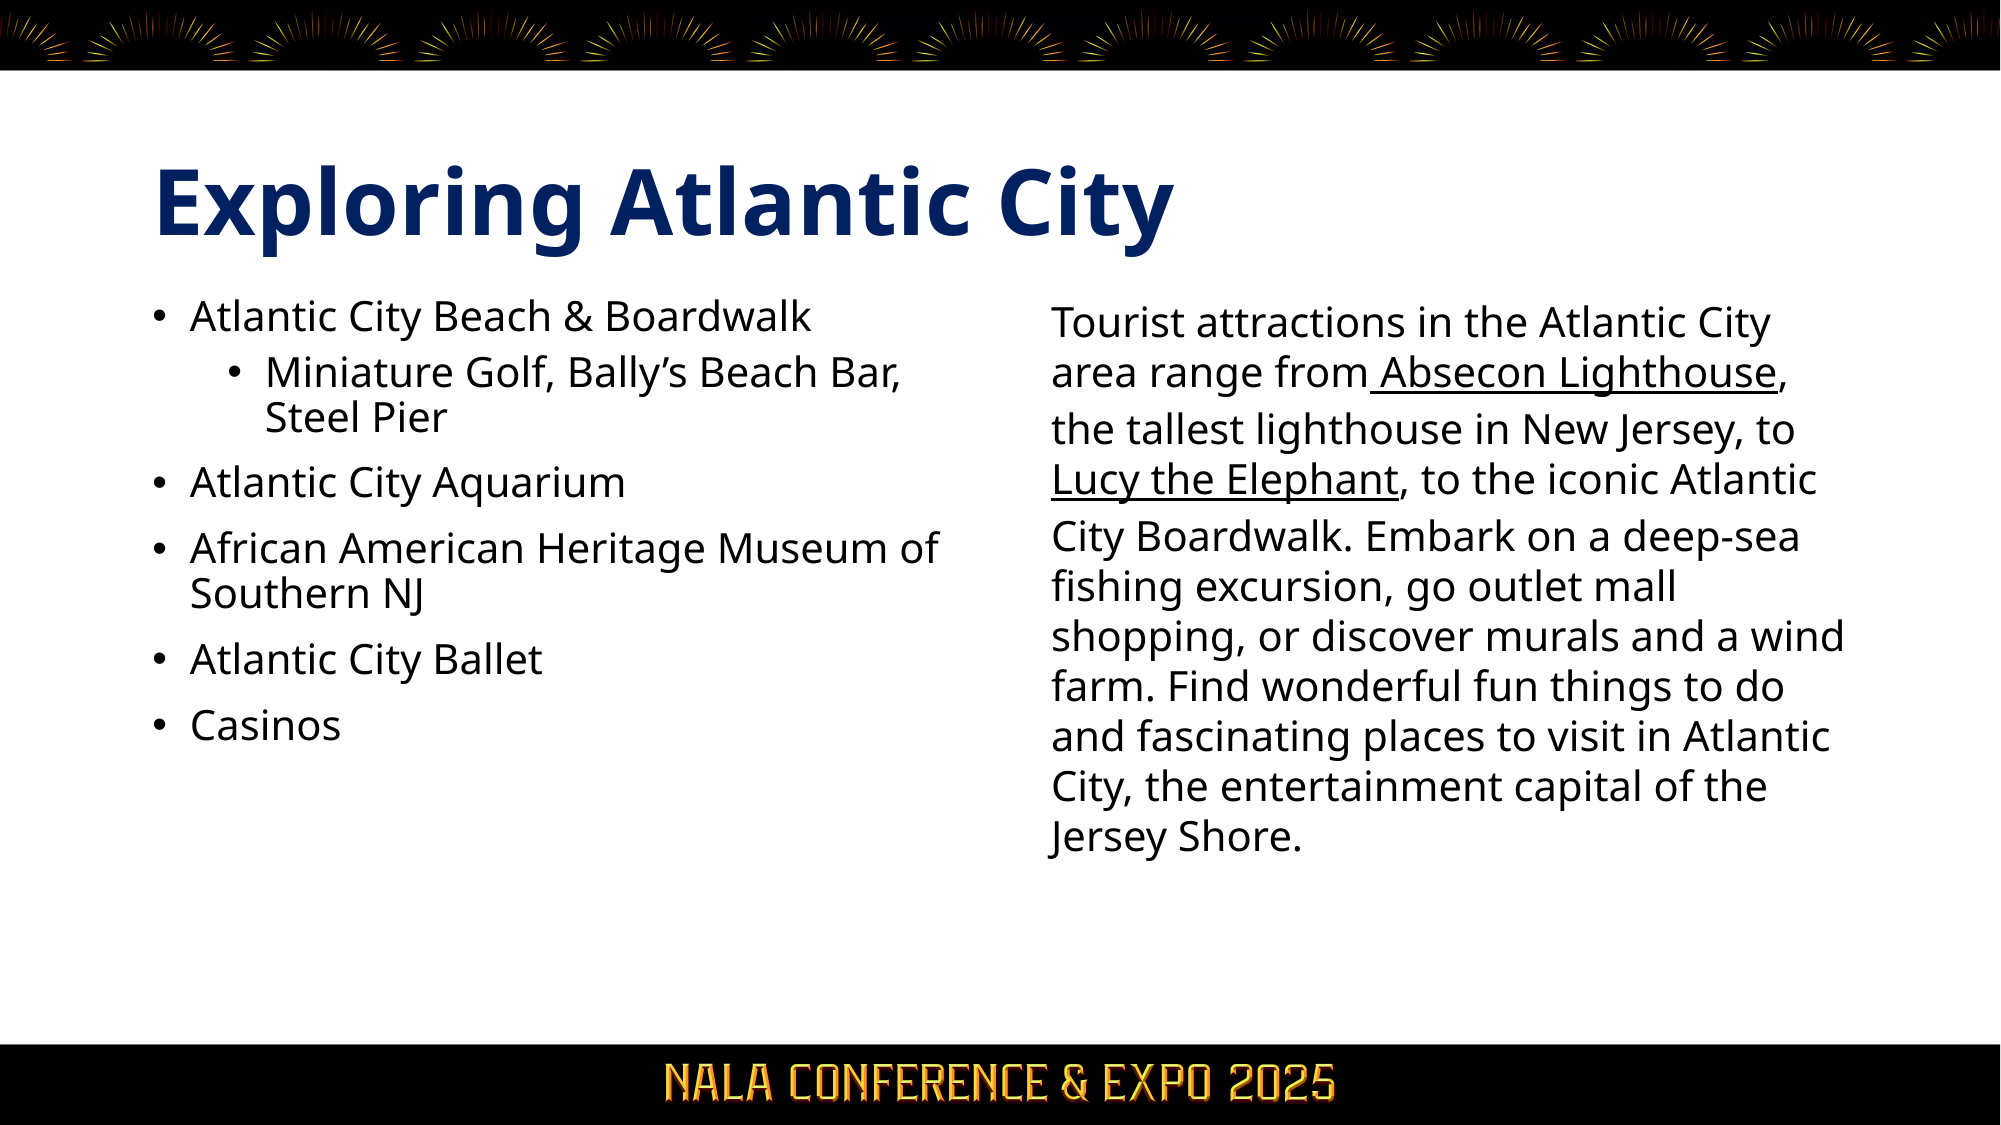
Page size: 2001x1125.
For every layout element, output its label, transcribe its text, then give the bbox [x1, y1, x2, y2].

picture [0, 0, 2001, 1125]
list Atlantic City Beach & Boardwalk Miniature Golf, Bally’s Beach Bar, Steel Pier Atlantic City Aquarium African American Heritage Museum of Southern NJ Atlantic City Ballet Casinos [137, 288, 1000, 794]
text_box Tourist attractions in the Atlantic City area range from Absecon Lighthouse, the tallest lighthouse in New Jersey, to Lucy the Elephant, to the iconic Atlantic City Boardwalk. Embark on a deep-sea fishing excursion, go outlet mall shopping, or discover murals and a wind farm. Find wonderful fun things to do and fascinating places to visit in Atlantic City, the entertainment capital of the Jersey Shore. [1036, 288, 1863, 868]
title Exploring Atlantic City [137, 123, 1838, 289]
